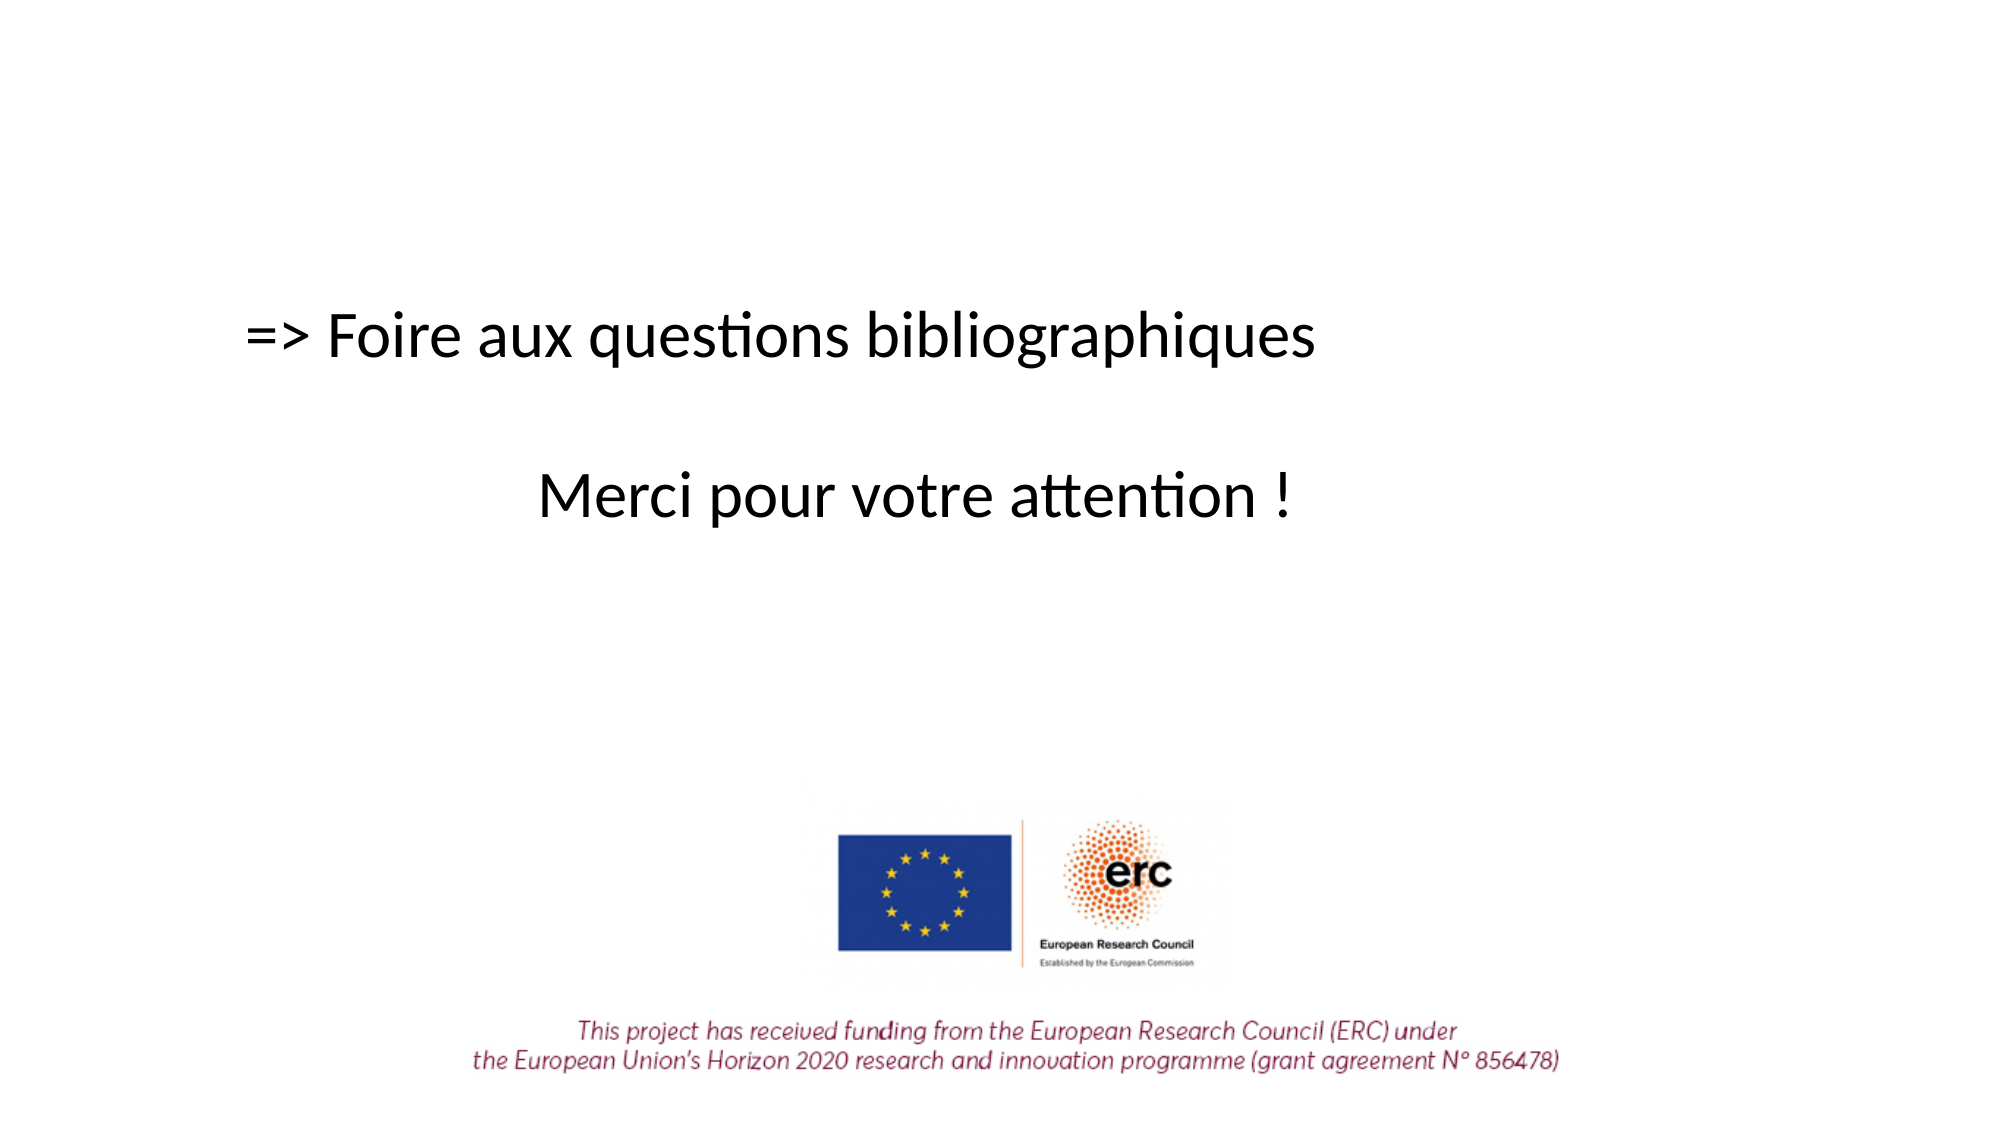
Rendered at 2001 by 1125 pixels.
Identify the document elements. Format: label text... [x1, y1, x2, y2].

text_box => Foire aux questions bibliographiques Merci pour votre attention ! [230, 283, 270, 538]
picture [270, 0, 1771, 1125]
